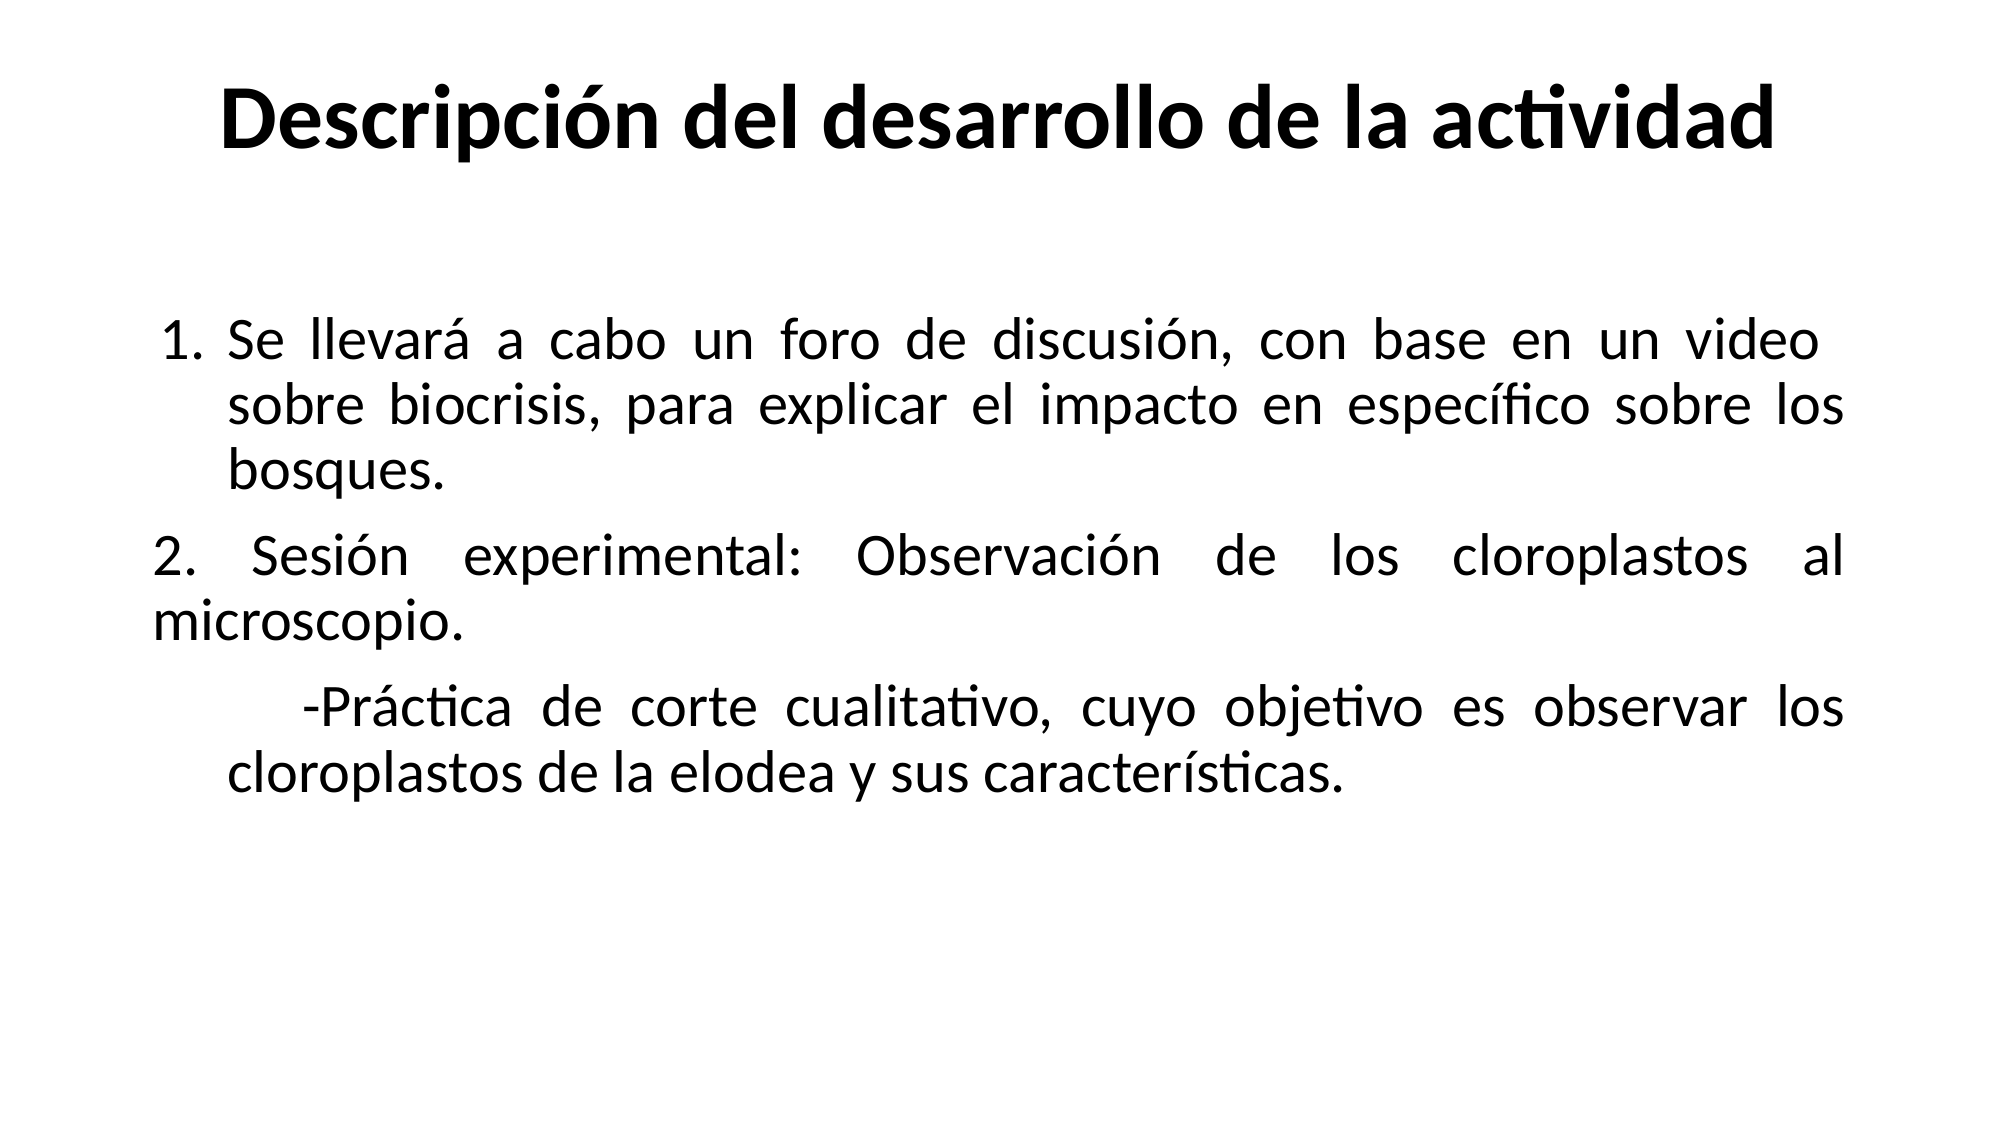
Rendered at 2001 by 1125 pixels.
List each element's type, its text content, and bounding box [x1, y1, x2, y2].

title Descripción del desarrollo de la actividad [137, 59, 1863, 278]
list Se llevará a cabo un foro de discusión, con base en un video sobre biocrisis, para explicar el impacto en específico sobre los bosques. 2. Sesión experimental: Observación de los cloroplastos al microscopio. -Práctica de corte cualitativo, cuyo objetivo es observar los cloroplastos de la elodea y sus características. [137, 299, 1863, 1014]
